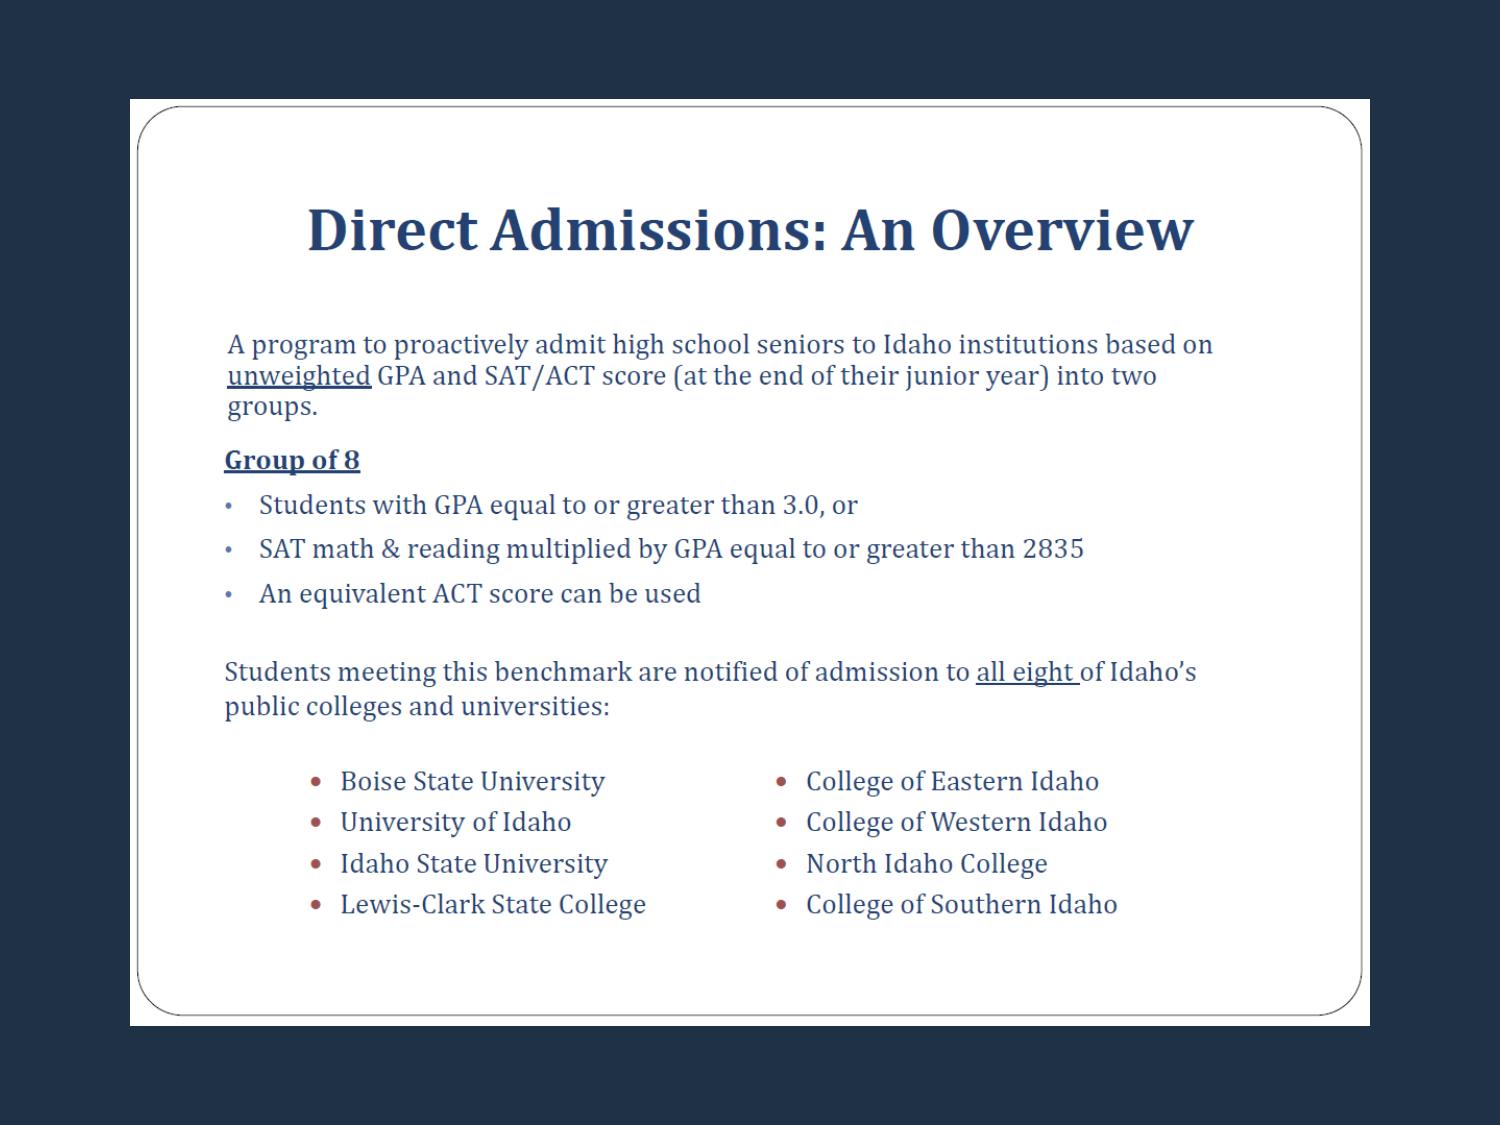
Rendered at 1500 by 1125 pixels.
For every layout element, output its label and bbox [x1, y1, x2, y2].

picture [130, 99, 1370, 1026]
